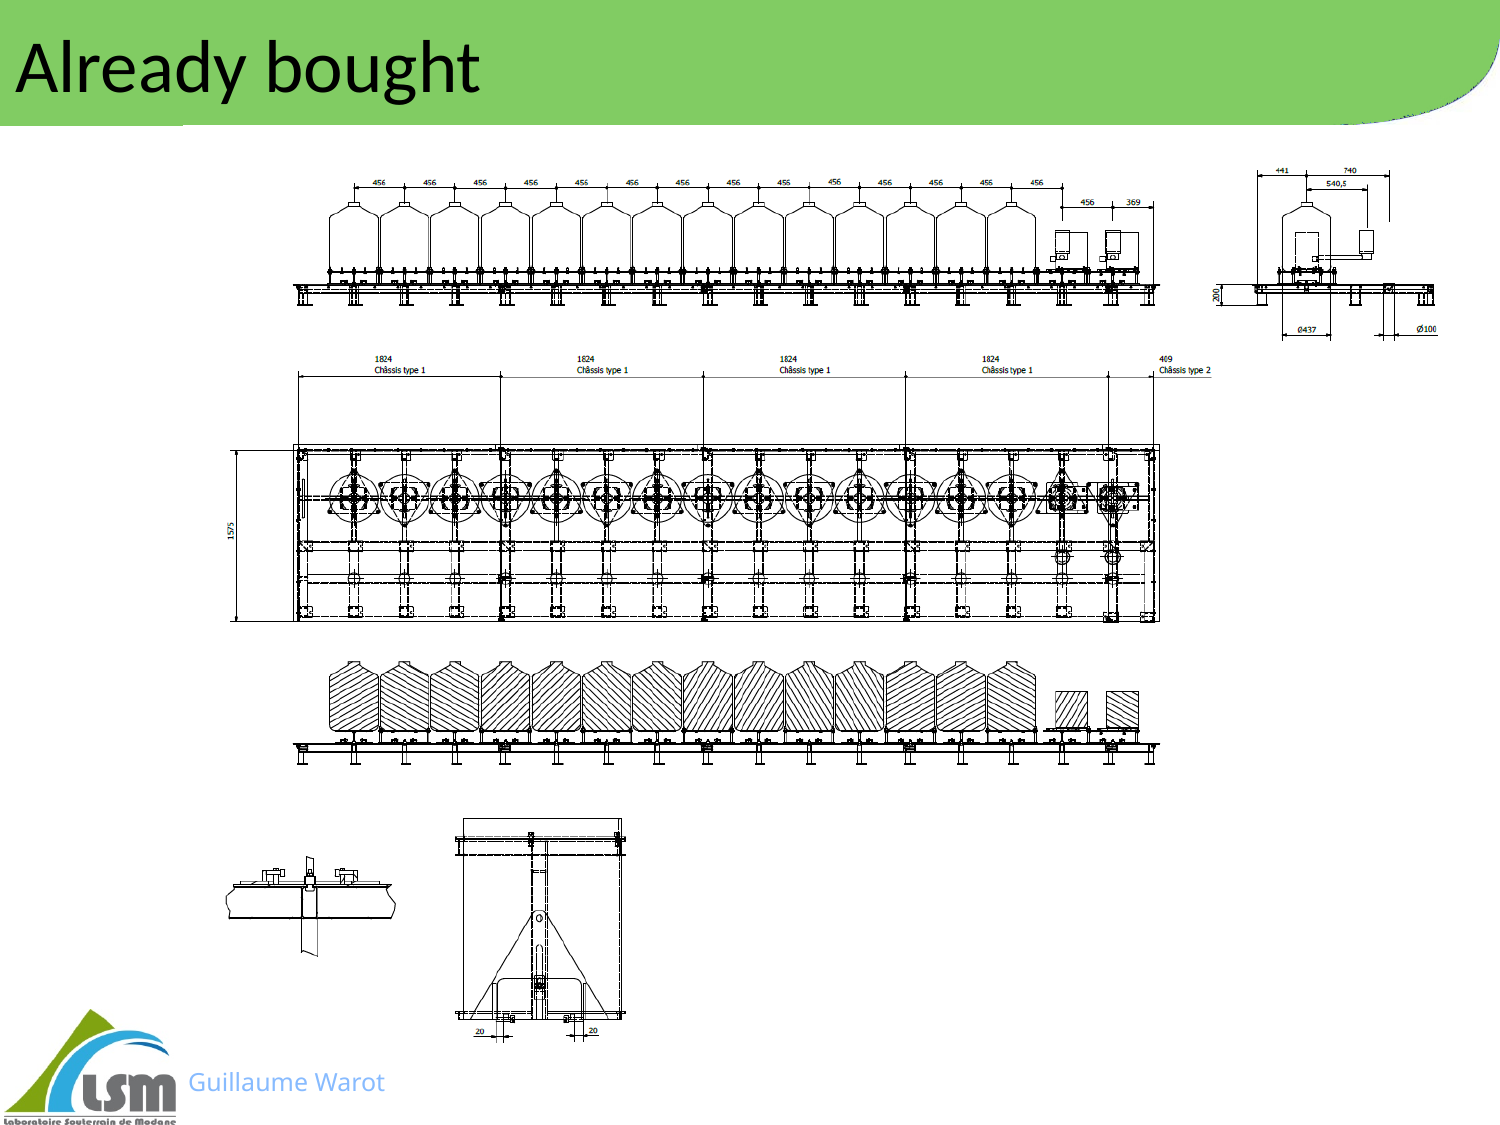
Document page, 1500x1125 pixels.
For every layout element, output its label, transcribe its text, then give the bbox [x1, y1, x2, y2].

title Already bought [0, 21, 1372, 105]
picture [4, 1009, 176, 1125]
picture [0, 0, 1500, 1059]
